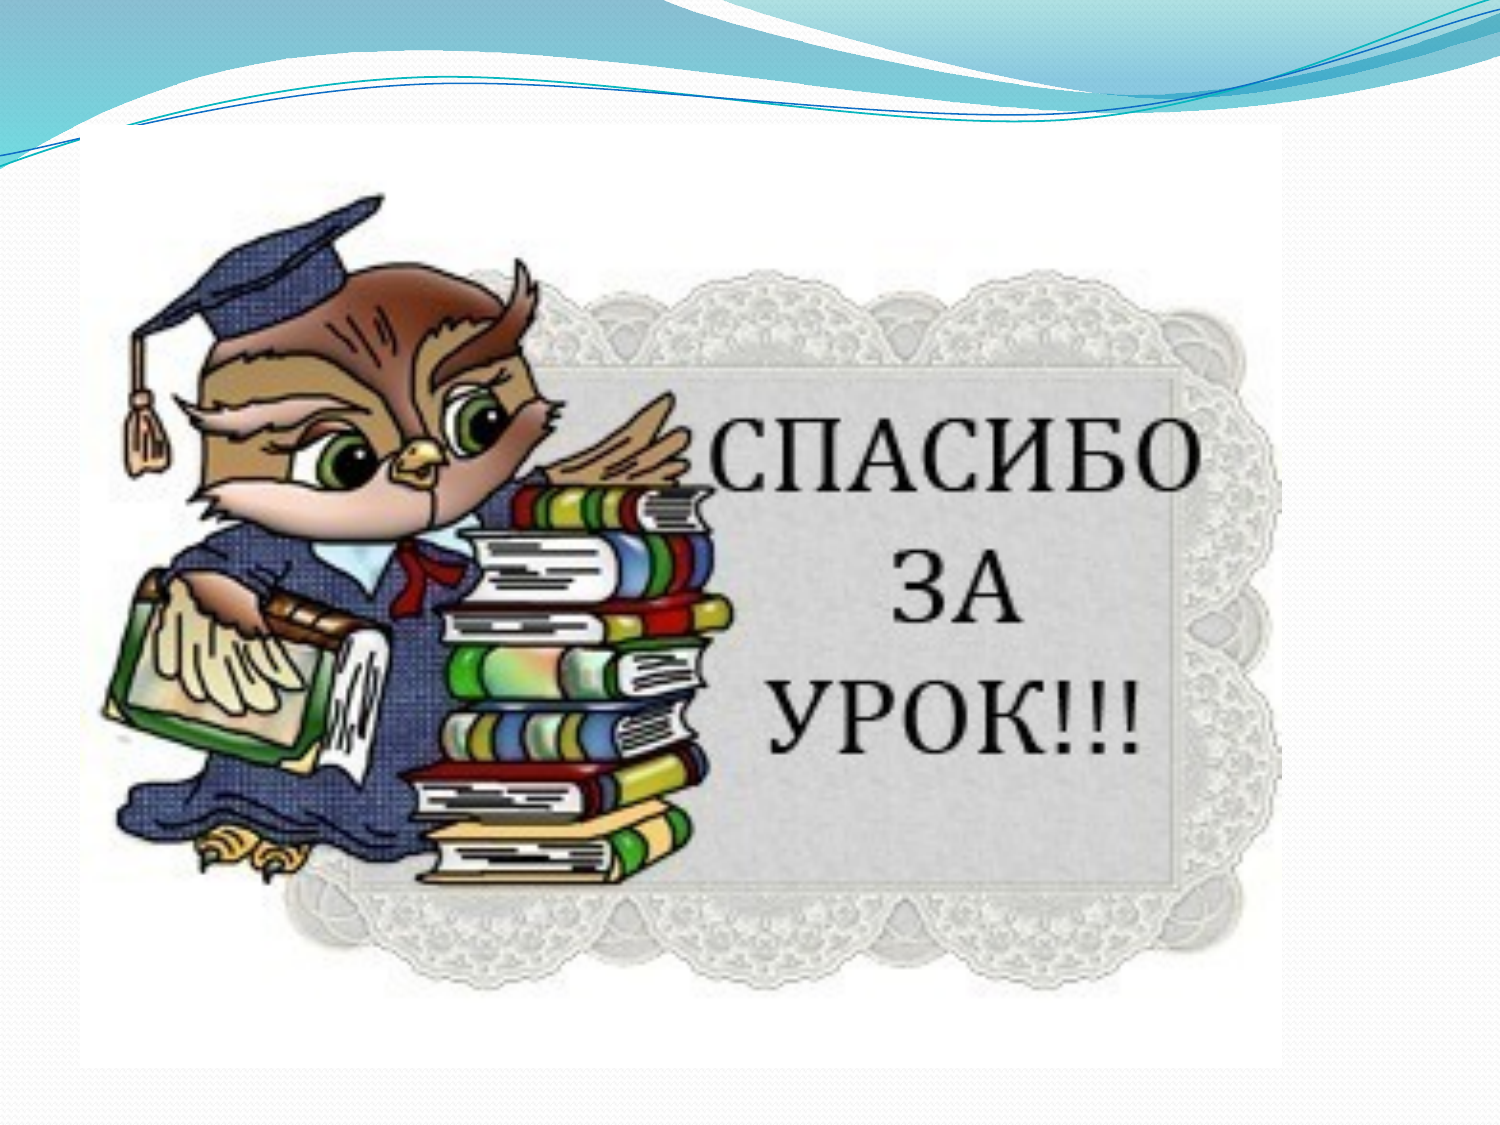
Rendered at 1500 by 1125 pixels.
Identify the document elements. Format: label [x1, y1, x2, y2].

list [80, 125, 1282, 1068]
